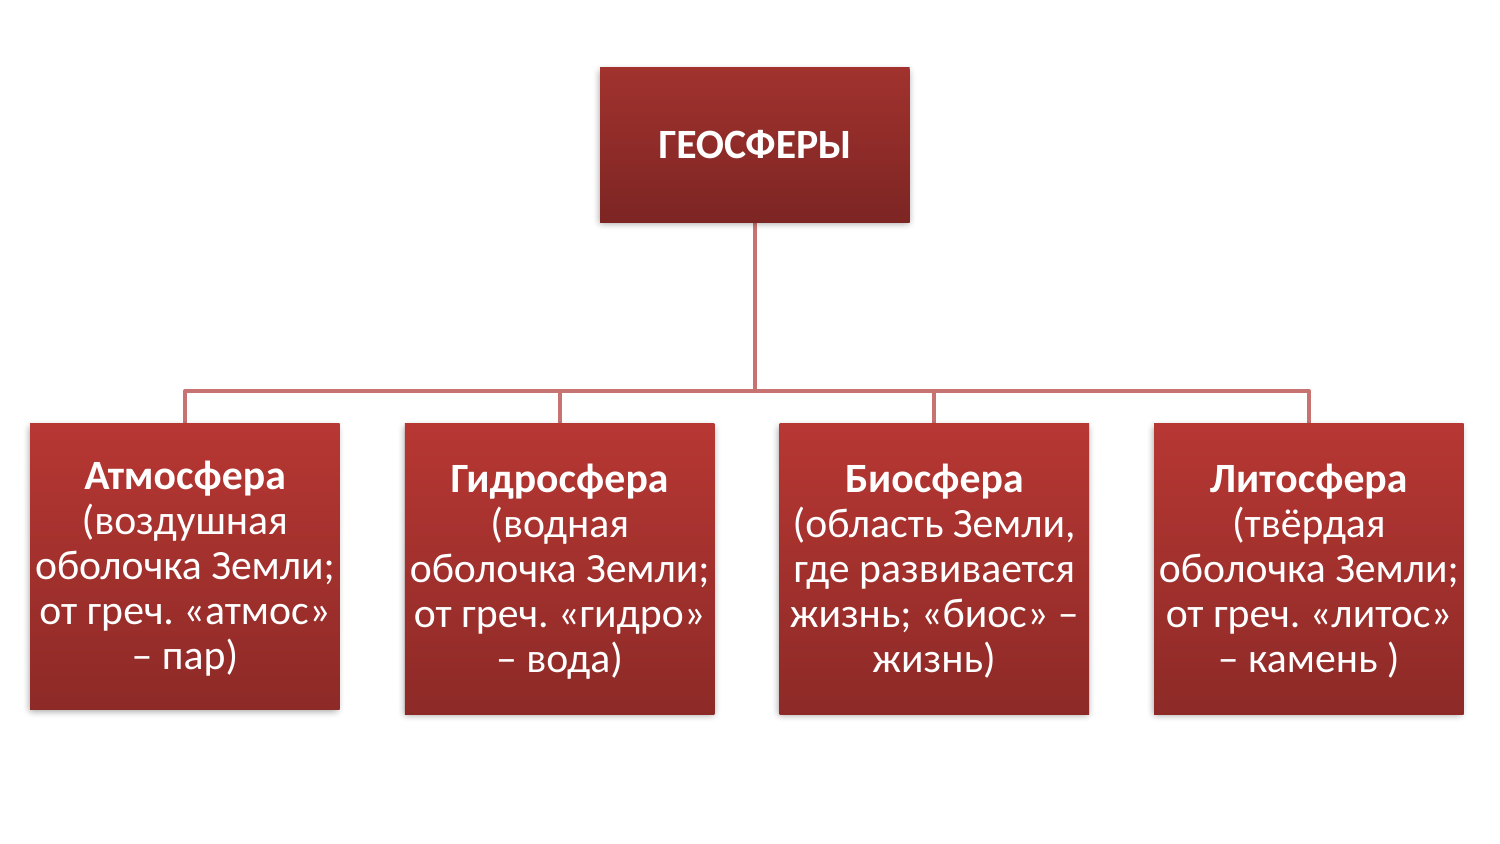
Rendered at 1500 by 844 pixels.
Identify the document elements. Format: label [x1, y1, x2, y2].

text_box [29, 0, 1465, 844]
